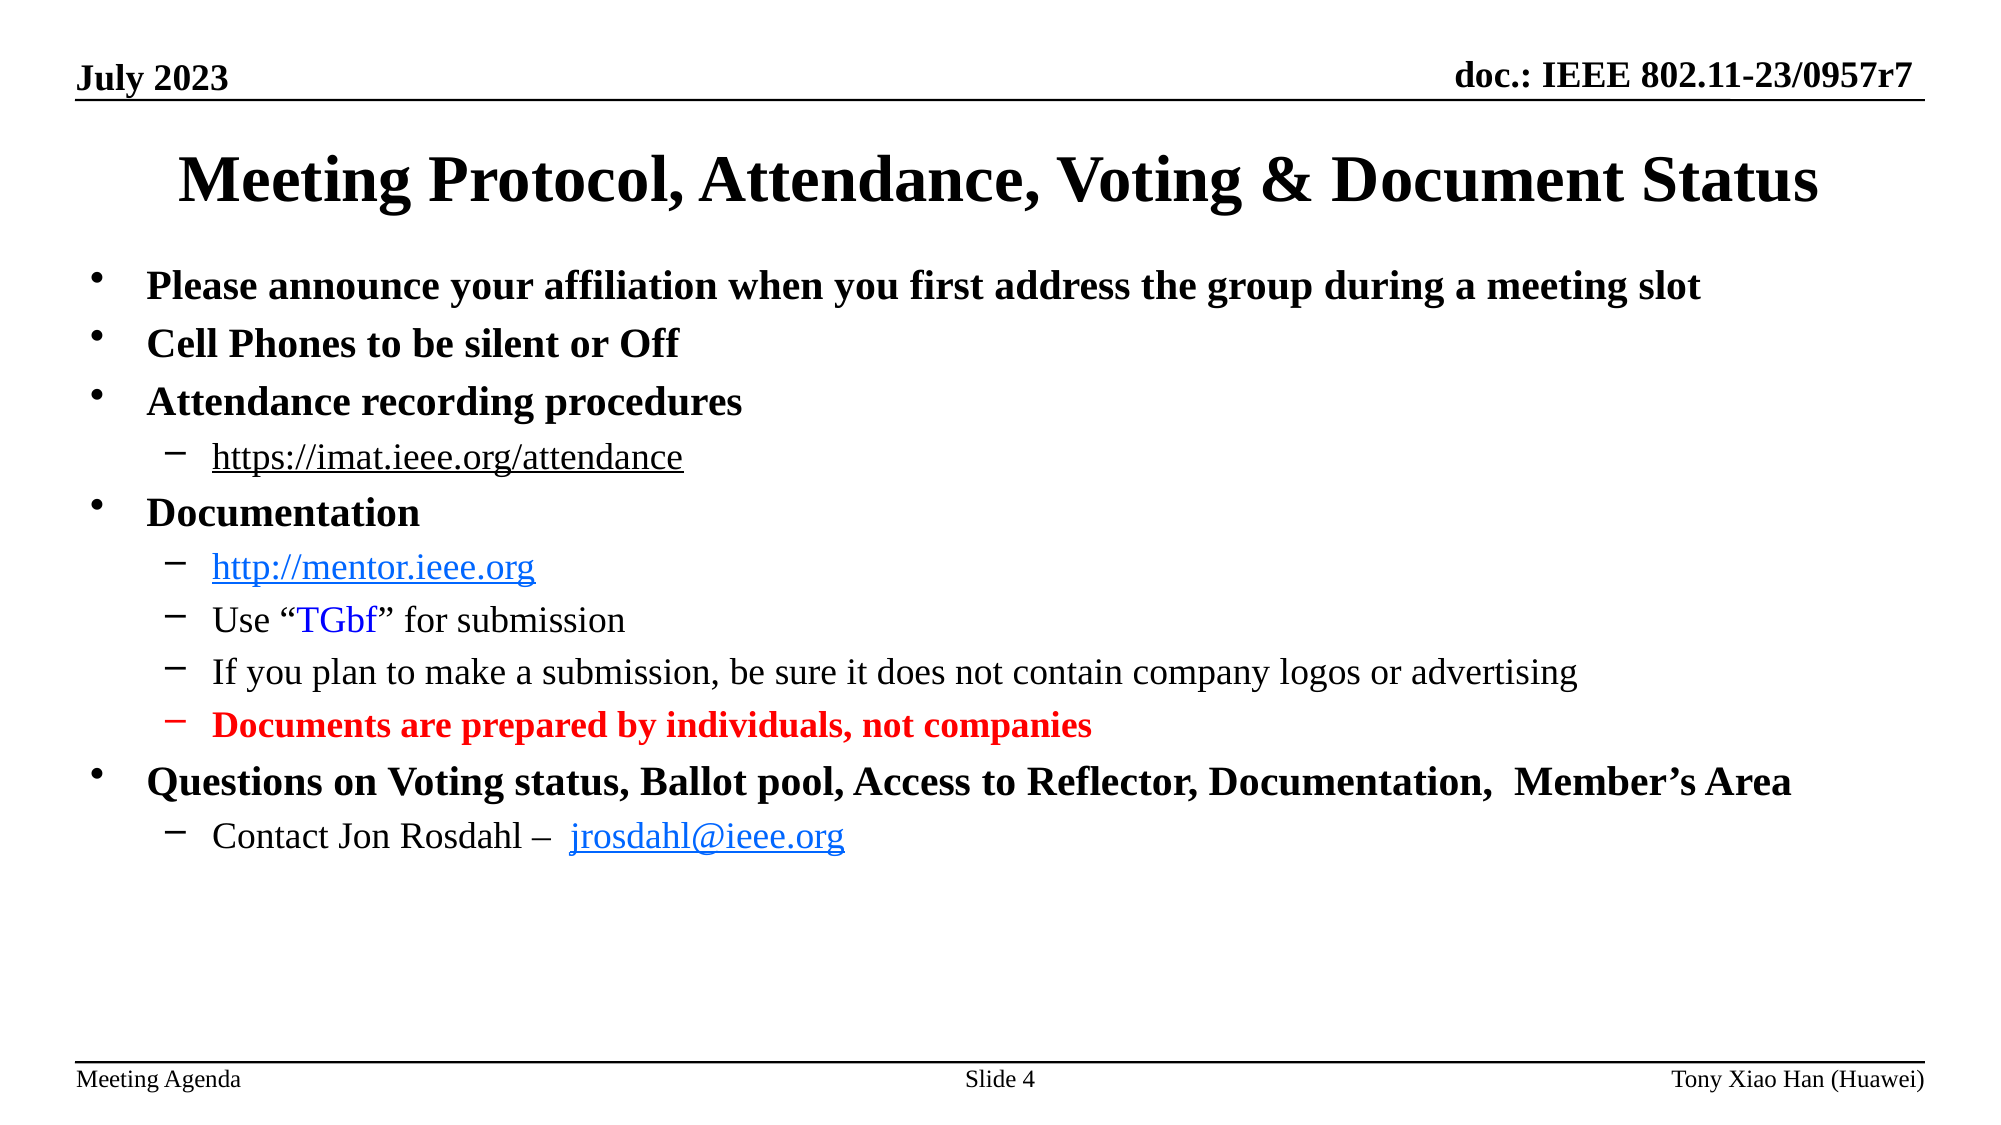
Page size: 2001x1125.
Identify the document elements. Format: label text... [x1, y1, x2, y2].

text_box Meeting Protocol, Attendance, Voting & Document Status [75, 87, 1925, 263]
list Please announce your affiliation when you first address the group during a meeting slot Cell Phones to be silent or Off Attendance recording procedures https://imat.ieee.org/attendance Documentation http://mentor.ieee.org Use “TGbf” for submission If you plan to make a submission, be sure it does not contain company logos or advertising Documents are prepared by individuals, not companies Questions on Voting status, Ballot pool, Access to Reflector, Documentation, Member’s Area Contact Jon Rosdahl – jrosdahl@ieee.org [75, 263, 1925, 925]
